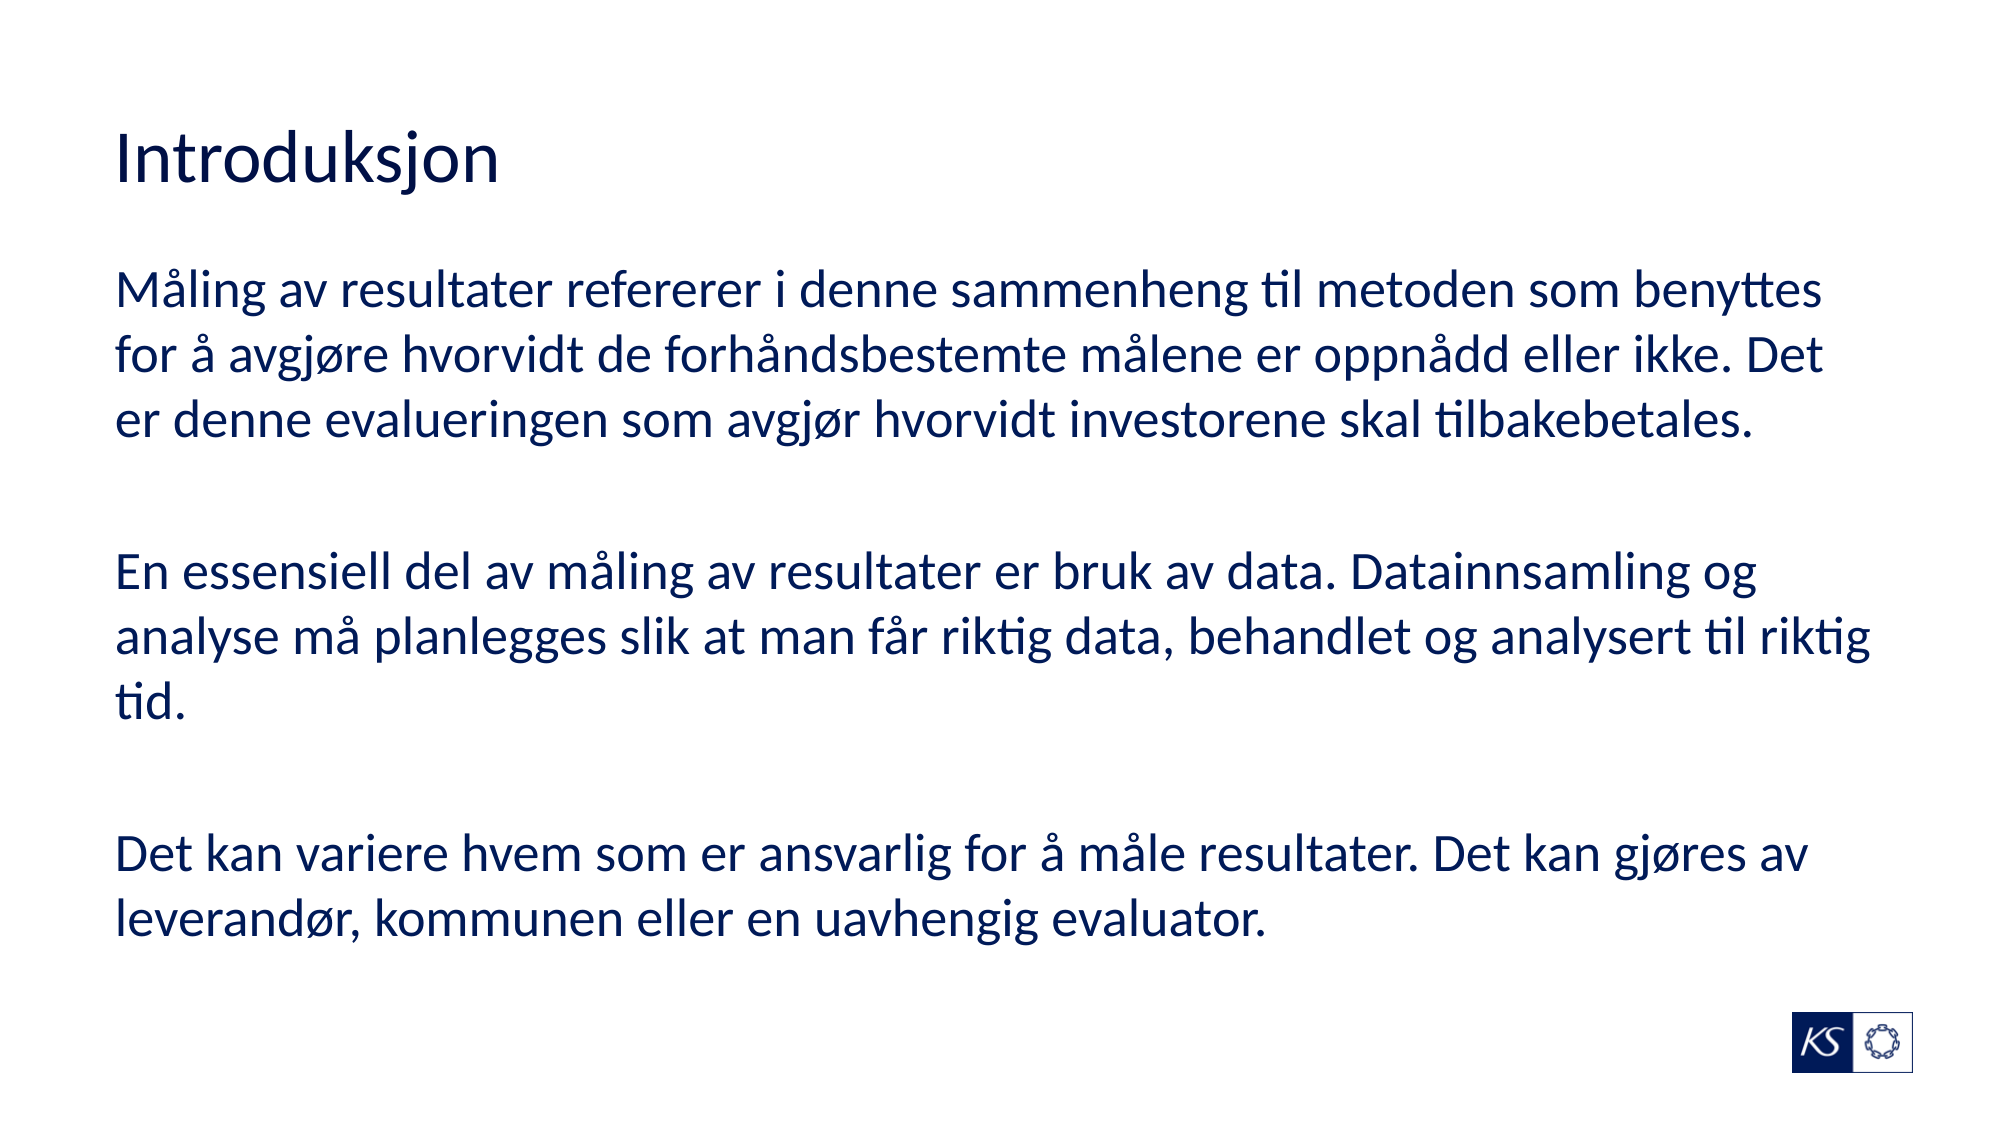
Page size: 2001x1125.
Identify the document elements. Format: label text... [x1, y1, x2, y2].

picture [1792, 1012, 1913, 1073]
title Introduksjon [99, 59, 1900, 245]
list Måling av resultater refererer i denne sammenheng til metoden som benyttes for å avgjøre hvorvidt de forhåndsbestemte målene er oppnådd eller ikke. Det er denne evalueringen som avgjør hvorvidt investorene skal tilbakebetales. En essensiell del av måling av resultater er bruk av data. Datainnsamling og analyse må planlegges slik at man får riktig data, behandlet og analysert til riktig tid. Det kan variere hvem som er ansvarlig for å måle resultater. Det kan gjøres av leverandør, kommunen eller en uavhengig evaluator. [99, 245, 1900, 970]
